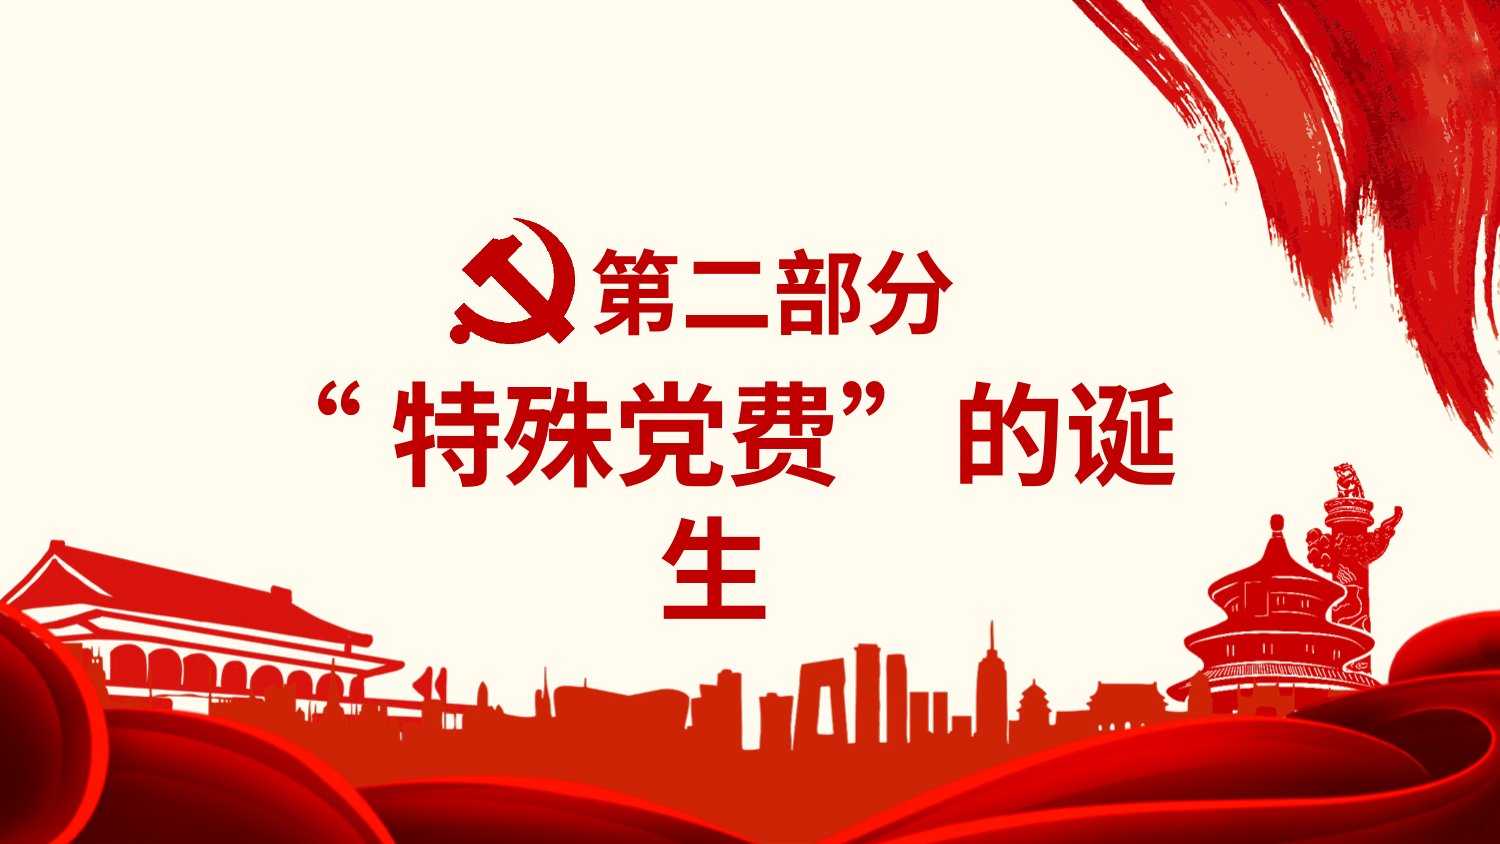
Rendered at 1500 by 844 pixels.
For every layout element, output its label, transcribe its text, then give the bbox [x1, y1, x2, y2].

text_box 第二部分 [541, 228, 1005, 354]
text_box “特殊党费”的诞生 [191, 357, 1071, 446]
picture [0, 0, 1500, 844]
picture [449, 218, 575, 344]
